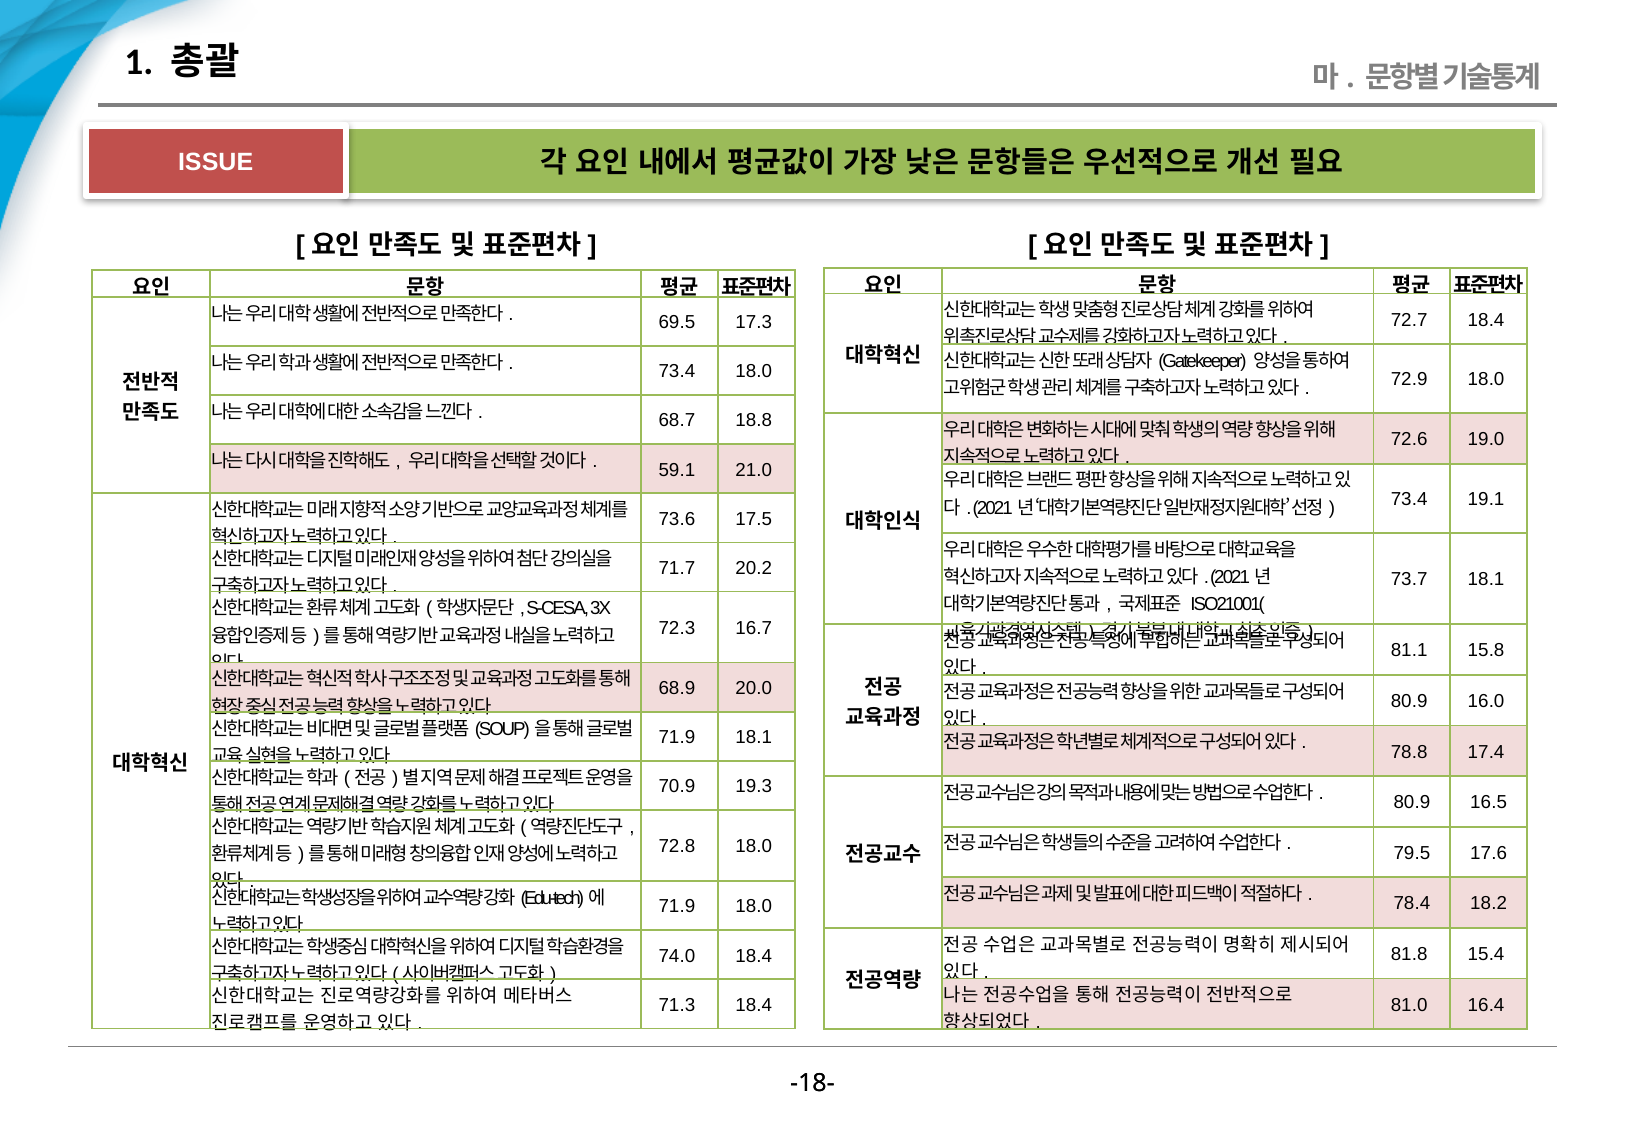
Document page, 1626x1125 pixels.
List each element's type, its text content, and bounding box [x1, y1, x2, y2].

table_cell 18.1 [1451, 534, 1526, 623]
table_cell 80.9 [1374, 777, 1449, 826]
table_cell 전공 교수님은 과제 및 발표에 대한 피드백이 적절하다. [943, 878, 1373, 927]
table_cell 16.0 [1451, 676, 1526, 725]
table_cell 18.4 [1451, 294, 1526, 343]
table_cell 신한대학교는 혁신적 학사 구조조정 및 교육과정 고도화를 통해 현장 중심 전공 능력 향상을 노력하고 있다. [211, 663, 640, 711]
table_cell 18.0 [719, 811, 794, 880]
table_header 표준편차 [719, 271, 794, 296]
table_cell 20.0 [719, 663, 794, 711]
table_cell 18.1 [719, 713, 794, 760]
table_cell 전공 교육과정은 전공 특성에 부합하는 교과목들로 구성되어 있다. [943, 625, 1373, 674]
table_cell 17.6 [1451, 828, 1526, 876]
table_cell 신한대학교는 환류 체계 고도화(학생자문단, S-CESA, 3X융합인증제 등)를 통해 역량기반 교육과정 내실을 노력하고 있다. [211, 592, 640, 662]
text_box -17- [728, 1059, 897, 1109]
table_cell 신한대학교는 미래 지향적 소양 기반으로 교양교육과정 체계를 혁신하고자 노력하고 있다. [211, 494, 640, 542]
table_cell 나는 다시 대학을 진학해도, 우리 대학을 선택할 것이다. [211, 445, 640, 492]
table_cell 73.4 [1374, 465, 1449, 532]
table_cell 19.0 [1451, 414, 1526, 463]
table_cell 우리 대학은 변화하는 시대에 맞춰 학생의 역량 향상을 위해 지속적으로 노력하고 있다. [943, 414, 1373, 463]
table_cell 68.7 [642, 396, 717, 443]
table_cell 대학인식 [825, 414, 941, 623]
table_cell 78.4 [1374, 878, 1449, 927]
table_cell 대학혁신 [93, 494, 209, 1028]
table_header 평균 [1374, 269, 1449, 293]
table_cell 70.9 [642, 762, 717, 809]
table_header 평균 [642, 271, 717, 296]
table_cell 72.6 [1374, 414, 1449, 463]
table_cell 73.6 [642, 494, 717, 542]
table_cell 79.5 [1374, 828, 1449, 876]
table_header 표준편차 [1451, 269, 1526, 293]
table_cell 72.9 [1374, 345, 1449, 412]
table_cell 18.0 [1451, 345, 1526, 412]
table_cell 17.4 [1451, 726, 1526, 775]
table_cell 81.8 [1374, 929, 1449, 978]
table_cell 신한대학교는 학생 맞춤형 진로상담 체계 강화를 위하여 위촉진로상담 교수제를 강화하고자 노력하고 있다. [943, 294, 1373, 343]
table_cell 신한대학교는 디지털 미래인재 양성을 위하여 첨단 강의실을 구축하고자 노력하고 있다. [211, 543, 640, 591]
table_cell 신한대학교는 신한 또래 상담자(Gatekeeper) 양성을 통하여 고위험군 학생 관리 체계를 구축하고자 노력하고 있다. [943, 345, 1373, 412]
table_cell 전공교수 [825, 777, 941, 927]
table_cell 18.0 [719, 882, 794, 929]
table_cell 68.9 [642, 663, 717, 711]
table_header 요인 [93, 271, 209, 296]
table_cell 71.7 [642, 543, 717, 591]
table_cell 16.4 [1451, 979, 1526, 1028]
table_cell 19.3 [719, 762, 794, 809]
table_cell 신한대학교는 학생중심 대학혁신을 위하여 디지털 학습환경을 구축하고자 노력하고 있다(사이버캠퍼스 고도화). [211, 931, 640, 978]
table_cell 69.5 [642, 298, 717, 345]
table_header 요인 [825, 269, 941, 293]
table_cell 18.4 [719, 931, 794, 978]
table_cell 나는 우리 대학 생활에 전반적으로 만족한다. [211, 298, 640, 345]
table_cell 대학혁신 [825, 294, 941, 412]
table_cell 16.7 [719, 592, 794, 662]
table_cell 74.0 [642, 931, 717, 978]
table_cell 전공 교수님은 강의 목적과 내용에 맞는 방법으로 수업한다. [943, 777, 1373, 826]
text_box ISSUE [83, 122, 349, 199]
table_header 문항 [943, 269, 1373, 293]
table_cell 78.8 [1374, 726, 1449, 775]
table_cell 전반적 만족도 [93, 298, 209, 492]
table_cell 신한대학교는 학생성장을 위하여 교수역량 강화(Edu-tech)에 노력하고 있다. [211, 882, 640, 929]
table_cell 우리 대학은 우수한 대학평가를 바탕으로 대학교육을 혁신하고자 지속적으로 노력하고 있다. (2021년 대학기본역량진단 통과, 국제표준 ISO21001(교육기관경영시스템) 경기 북부 내 대학교 최초 인증) [943, 534, 1373, 623]
picture [0, 0, 352, 336]
text_box [요인 만족도 및 표준편차] [91, 219, 801, 267]
table_cell 20.2 [719, 543, 794, 591]
table_cell 19.1 [1451, 465, 1526, 532]
table_cell 81.1 [1374, 625, 1449, 674]
table_cell 신한대학교는 역량기반 학습지원 체계 고도화(역량진단도구, 환류체계 등)를 통해 미래형 창의융합 인재 양성에 노력하고 있다. [211, 811, 640, 880]
table_cell 72.3 [642, 592, 717, 662]
table_cell 18.0 [719, 347, 794, 394]
table_cell 71.3 [642, 980, 717, 1028]
table_cell 신한대학교는 진로역량강화를 위하여 메타버스 진로캠프를 운영하고 있다. [211, 980, 640, 1028]
table_cell 나는 전공수업을 통해 전공능력이 전반적으로 향상되었다. [943, 979, 1373, 1028]
table_header 문항 [211, 271, 640, 296]
table_cell 81.0 [1374, 979, 1449, 1028]
table_cell 73.7 [1374, 534, 1449, 623]
table_cell 우리 대학은 브랜드 평판 향상을 위해 지속적으로 노력하고 있다. (2021년 ‘대학기본역량진단 일반재정지원대학’ 선정) [943, 465, 1373, 532]
table_cell 71.9 [642, 882, 717, 929]
table_cell 17.3 [719, 298, 794, 345]
table_cell 72.7 [1374, 294, 1449, 343]
table_cell 전공 수업은 교과목별로 전공능력이 명확히 제시되어 있다. [943, 929, 1373, 978]
text_box [요인 만족도 및 표준편차] [824, 219, 1533, 267]
text_box 각 요인 내에서 평균값이 가장 낮은 문항들은 우선적으로 개선 필요 [351, 122, 1542, 199]
table_cell 18.2 [1451, 878, 1526, 927]
table_cell 15.8 [1451, 625, 1526, 674]
table_cell 18.8 [719, 396, 794, 443]
table_cell 16.5 [1451, 777, 1526, 826]
table_cell 18.4 [719, 980, 794, 1028]
table_cell 전공 교수님은 학생들의 수준을 고려하여 수업한다. [943, 828, 1373, 876]
table_cell 전공 교육과정은 전공능력 향상을 위한 교과목들로 구성되어 있다. [943, 676, 1373, 725]
table_cell 전공역량 [825, 929, 941, 1028]
subtitle 마. 문항별 기술통계 [889, 51, 1556, 102]
table_cell 80.9 [1374, 676, 1449, 725]
table_cell 72.8 [642, 811, 717, 880]
table_cell 나는 우리 학과 생활에 전반적으로 만족한다. [211, 347, 640, 394]
table_cell 신한대학교는 학과(전공)별 지역 문제 해결 프로젝트 운영을 통해 전공 연계 문제해결 역량 강화를 노력하고 있다. [211, 762, 640, 809]
table_cell 신한대학교는 비대면 및 글로벌 플랫폼(SOUP)을 통해 글로벌 교육 실현을 노력하고 있다. [211, 713, 640, 760]
table_cell 17.5 [719, 494, 794, 542]
table_cell 59.1 [642, 445, 717, 492]
table_cell 15.4 [1451, 929, 1526, 978]
table_cell 71.9 [642, 713, 717, 760]
table_cell 73.4 [642, 347, 717, 394]
table_cell 전공 교육과정은 학년별로 체계적으로 구성되어 있다. [943, 726, 1373, 775]
title 1. 총괄 [109, 29, 267, 90]
table_cell 21.0 [719, 445, 794, 492]
table_cell 나는 우리 대학에 대한 소속감을 느낀다. [211, 396, 640, 443]
table_cell 전공 교육과정 [825, 625, 941, 775]
